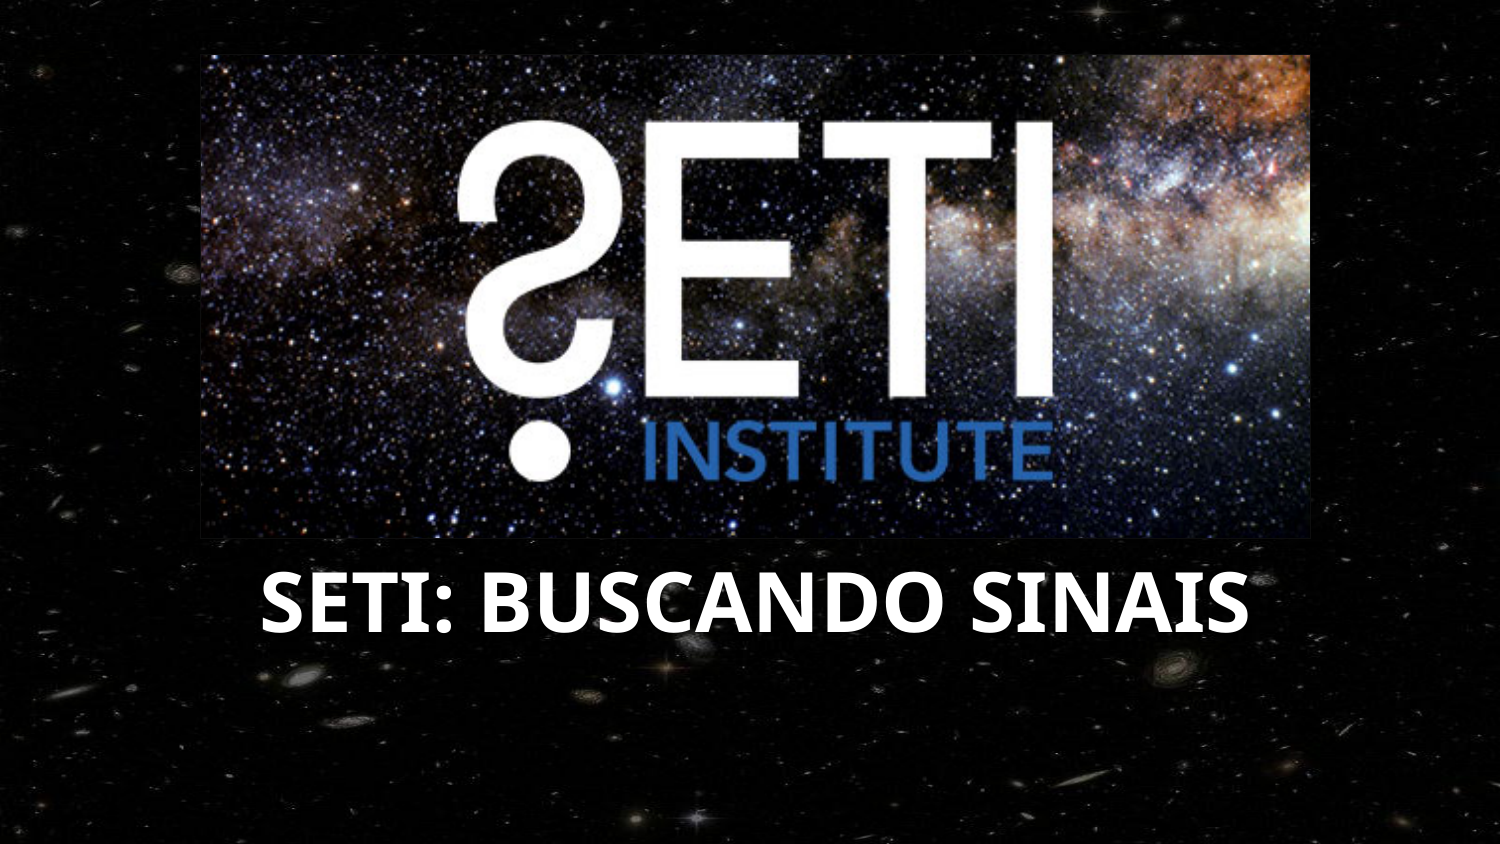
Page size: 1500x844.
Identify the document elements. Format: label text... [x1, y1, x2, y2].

picture [0, 0, 1500, 844]
title SETI: BUSCANDO SINAIS [118, 542, 1394, 710]
